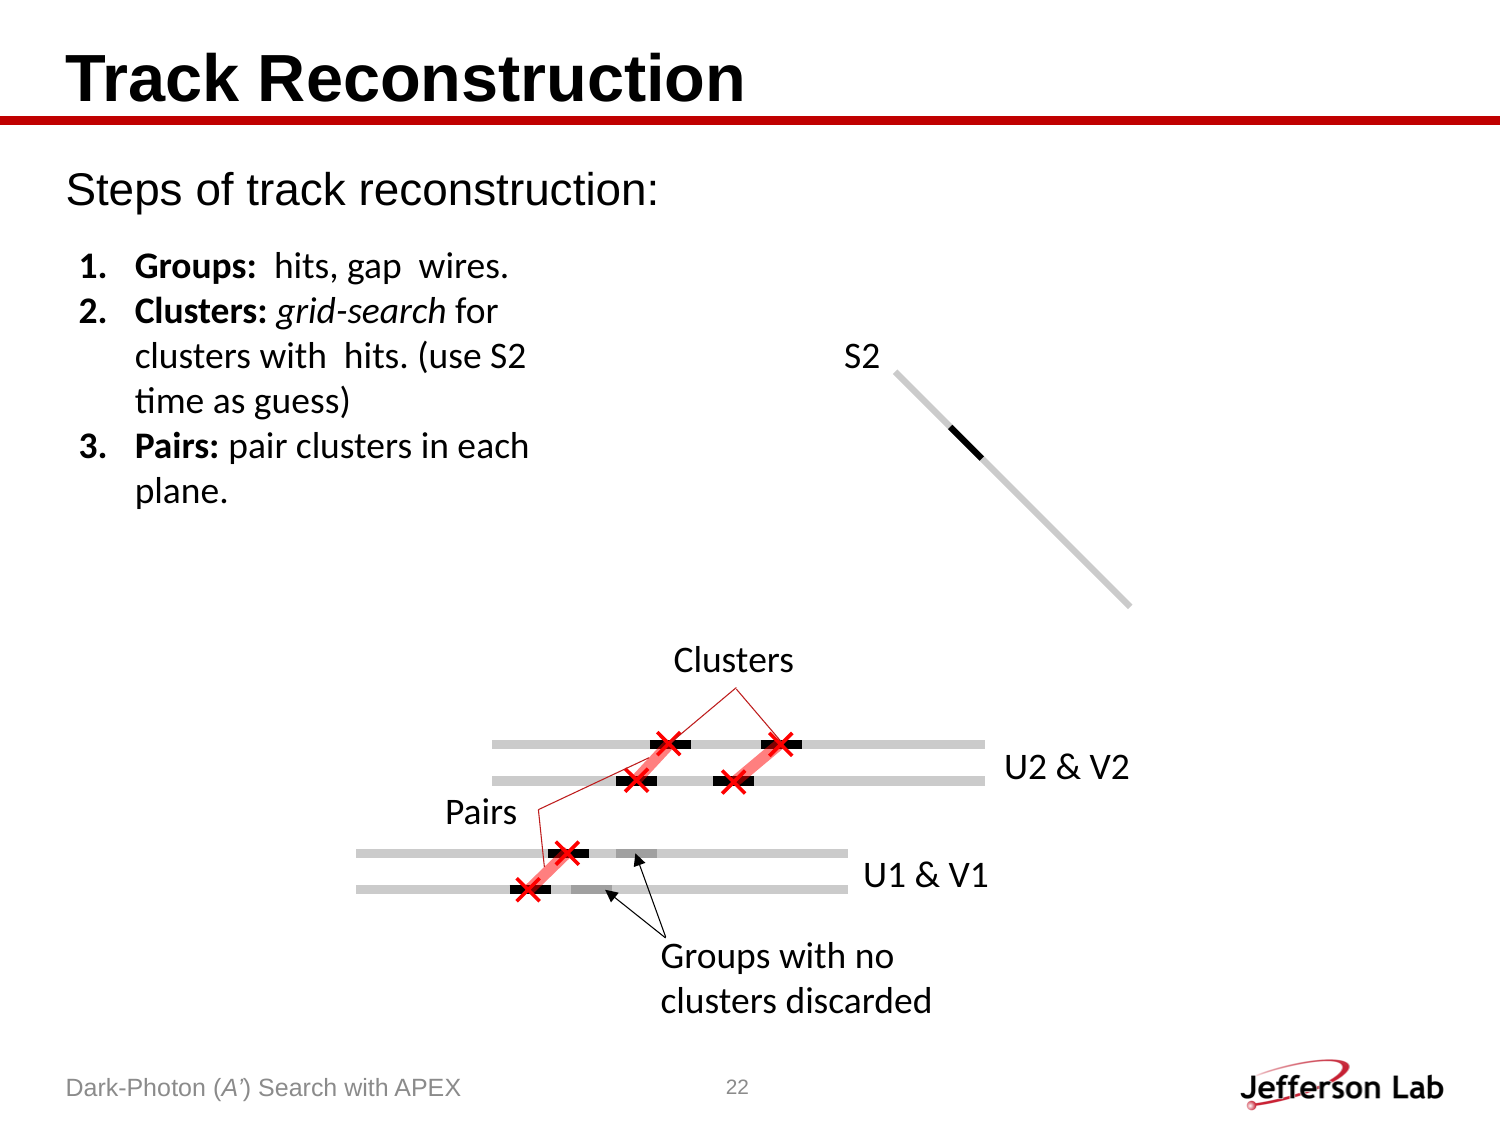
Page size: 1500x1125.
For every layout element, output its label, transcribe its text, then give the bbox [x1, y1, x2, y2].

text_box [509, 744, 951, 1030]
footer Dark-Photon (A’) Search with APEX [50, 1060, 694, 1112]
slide_number 22 [693, 1060, 782, 1111]
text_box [950, 426, 982, 459]
picture [1238, 1051, 1457, 1122]
title Track Reconstruction [50, 39, 1440, 120]
text_box Steps of track reconstruction: [50, 158, 1464, 233]
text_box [736, 689, 782, 743]
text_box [356, 323, 1247, 925]
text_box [538, 809, 545, 867]
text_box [670, 688, 737, 743]
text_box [538, 757, 649, 811]
